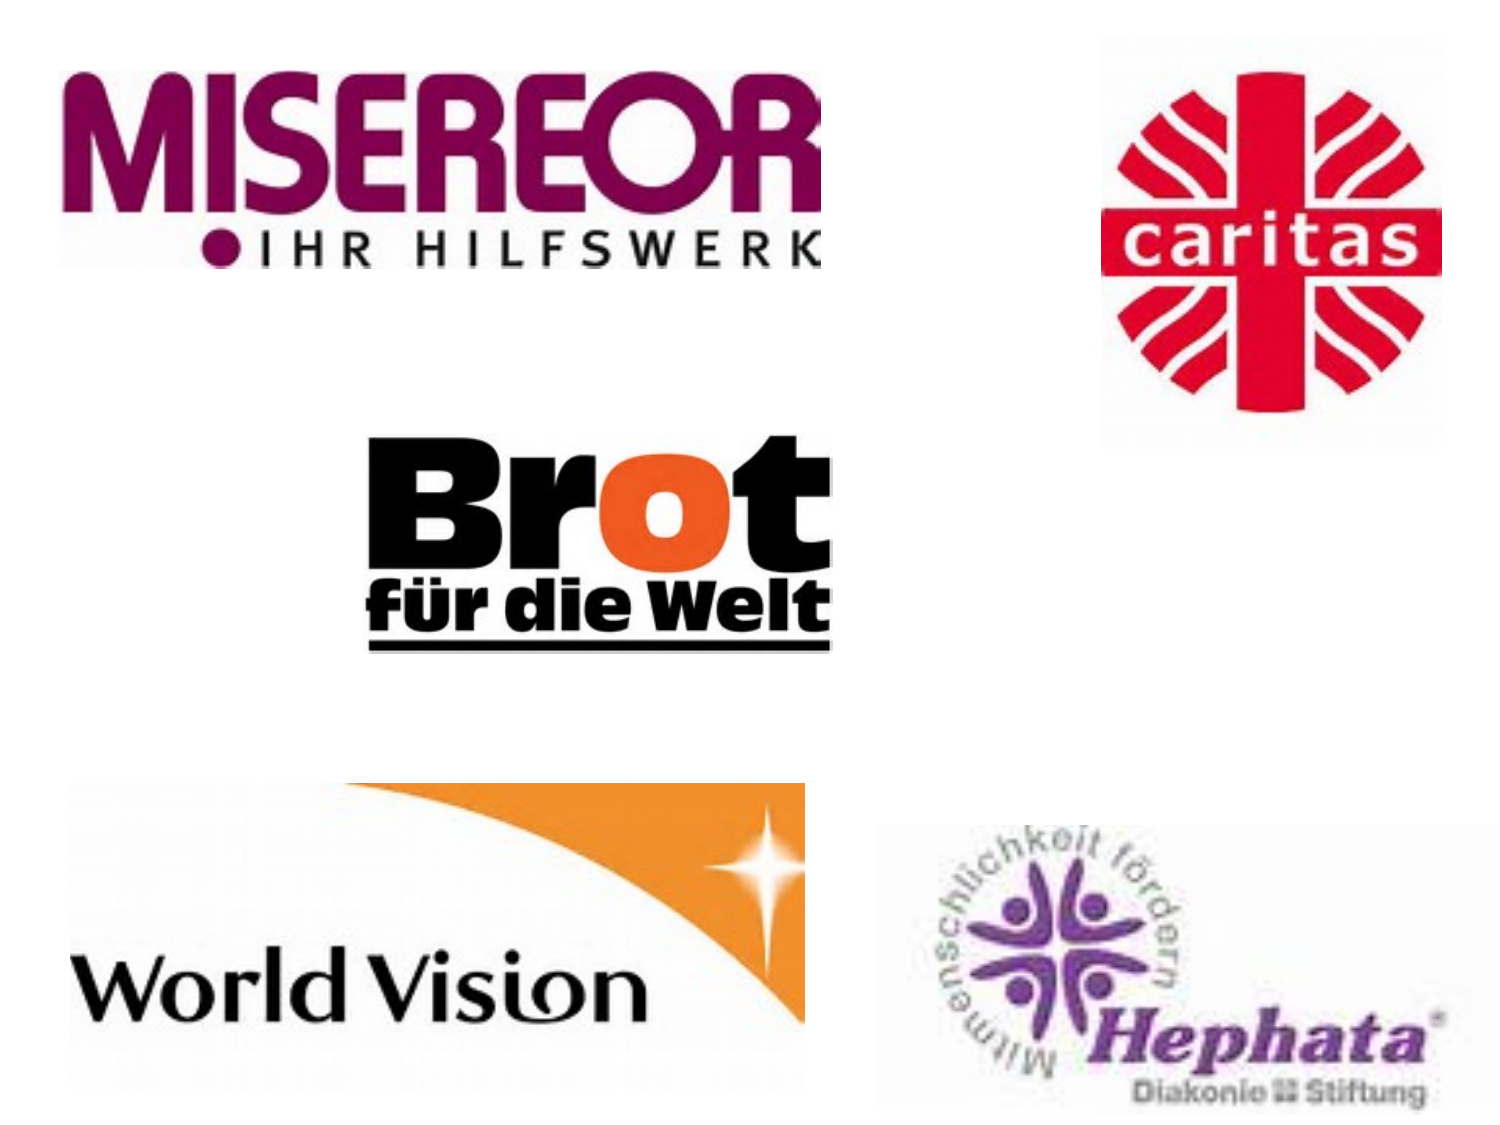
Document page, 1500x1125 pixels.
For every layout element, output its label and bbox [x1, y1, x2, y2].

picture [1101, 34, 1442, 451]
picture [878, 825, 1500, 1115]
list [362, 433, 833, 655]
picture [70, 783, 805, 1091]
picture [58, 70, 821, 270]
